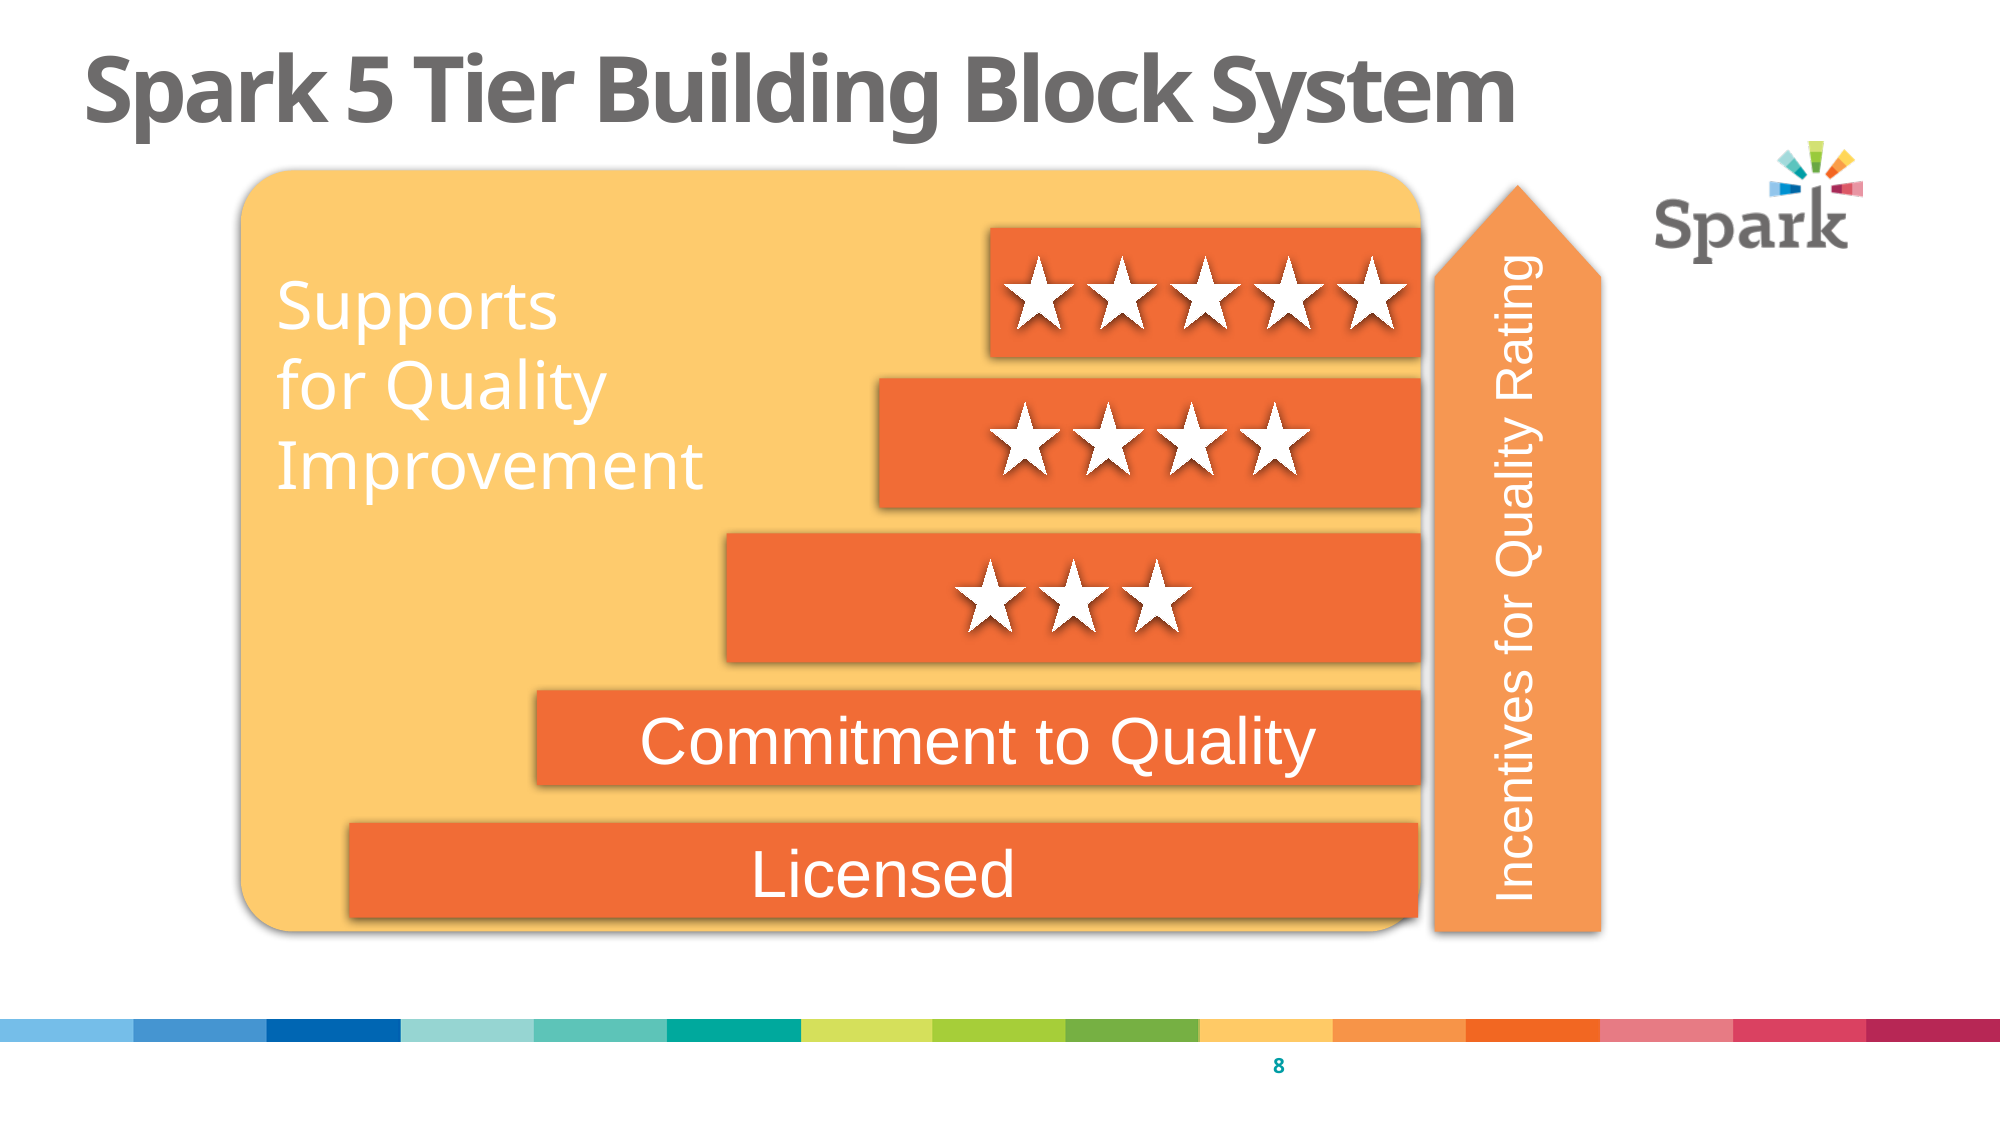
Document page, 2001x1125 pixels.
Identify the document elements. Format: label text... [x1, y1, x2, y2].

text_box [240, 170, 1602, 934]
picture [0, 1019, 2000, 1042]
slide_number 8 [750, 1042, 1300, 1088]
picture [1655, 157, 1863, 264]
title Spark 5 Tier Building Block System [68, 0, 1935, 157]
